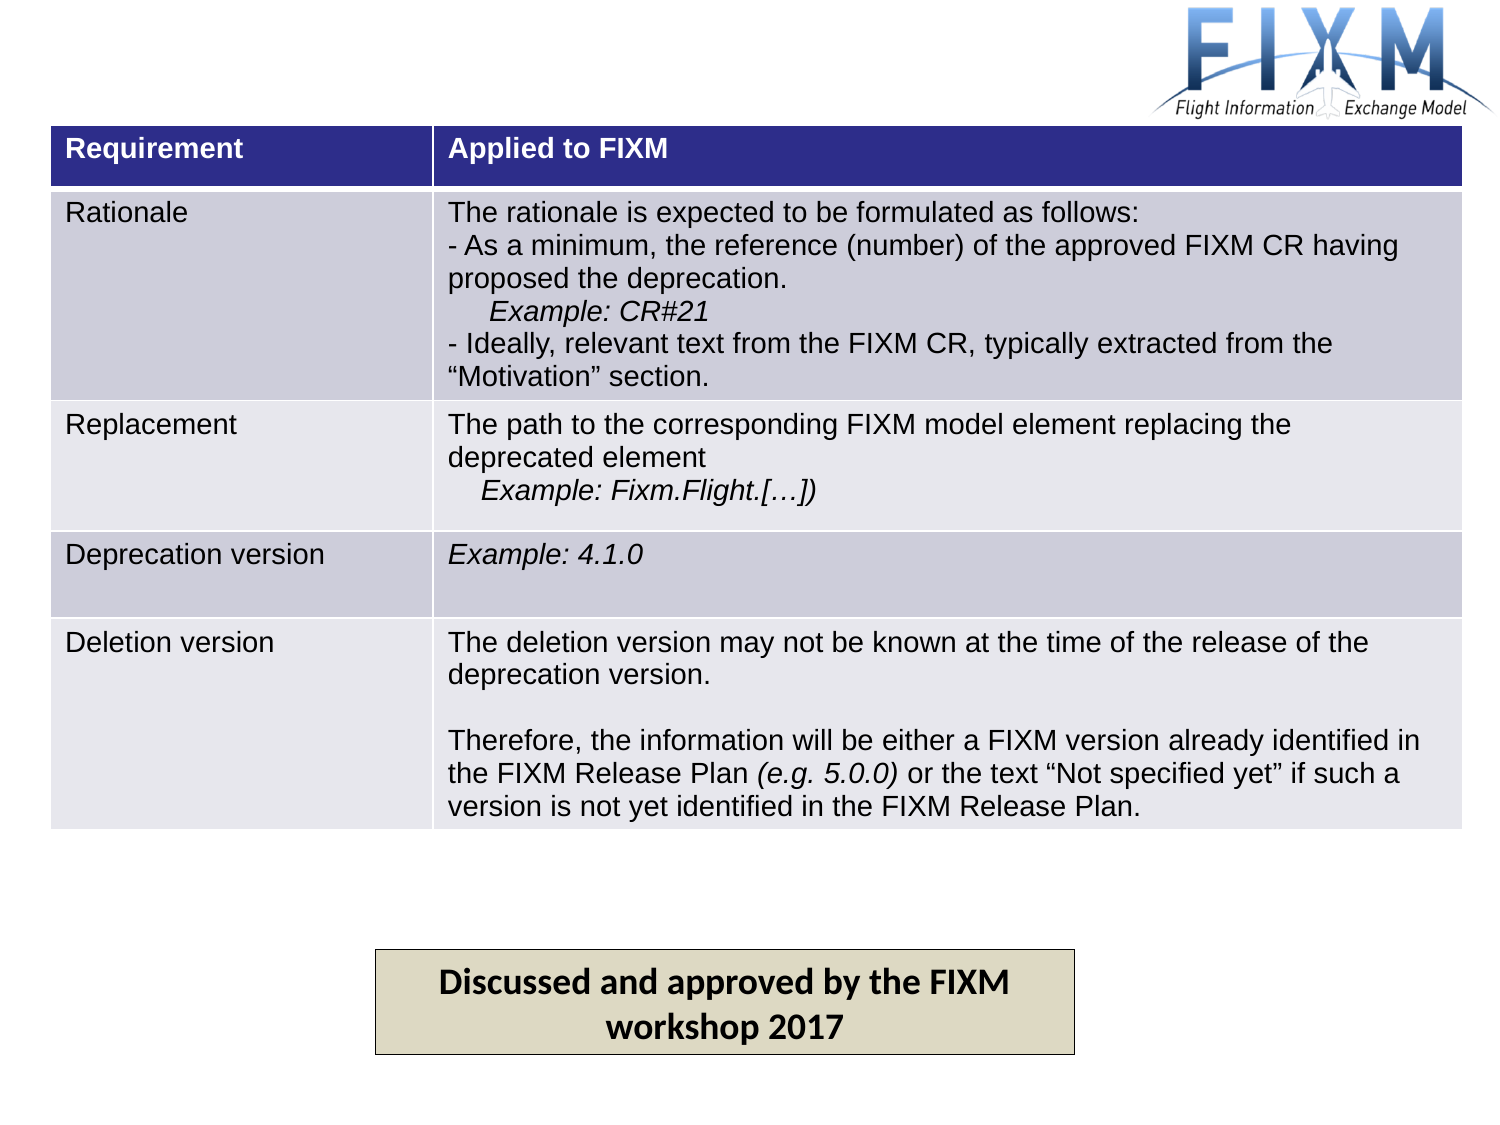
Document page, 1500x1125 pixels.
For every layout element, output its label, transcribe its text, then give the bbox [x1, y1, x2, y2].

table_cell Replacement [51, 401, 432, 530]
table_header Requirement [51, 126, 432, 186]
table_cell Example: 4.1.0 [434, 532, 1462, 617]
picture [1148, 0, 1500, 126]
table_cell The deletion version may not be known at the time of the release of the deprecation version. Therefore, the information will be either a FIXM version already identified in the FIXM Release Plan (e.g. 5.0.0) or the text “Not specified yet” if such a version is not yet identified in the FIXM Release Plan. [434, 619, 1462, 829]
text_box Discussed and approved by the FIXM workshop 2017 [375, 949, 1075, 1055]
table_header Applied to FIXM [434, 126, 1462, 186]
table_cell The rationale is expected to be formulated as follows: - As a minimum, the reference (number) of the approved FIXM CR having proposed the deprecation. Example: CR#21 - Ideally, relevant text from the FIXM CR, typically extracted from the “Motivation” section. [434, 192, 1462, 400]
table_cell Rationale [51, 192, 432, 400]
table_cell The path to the corresponding FIXM model element replacing the deprecated element Example: Fixm.Flight.[…]) [434, 401, 1462, 530]
table_cell Deletion version [51, 619, 432, 829]
table_cell Deprecation version [51, 532, 432, 617]
